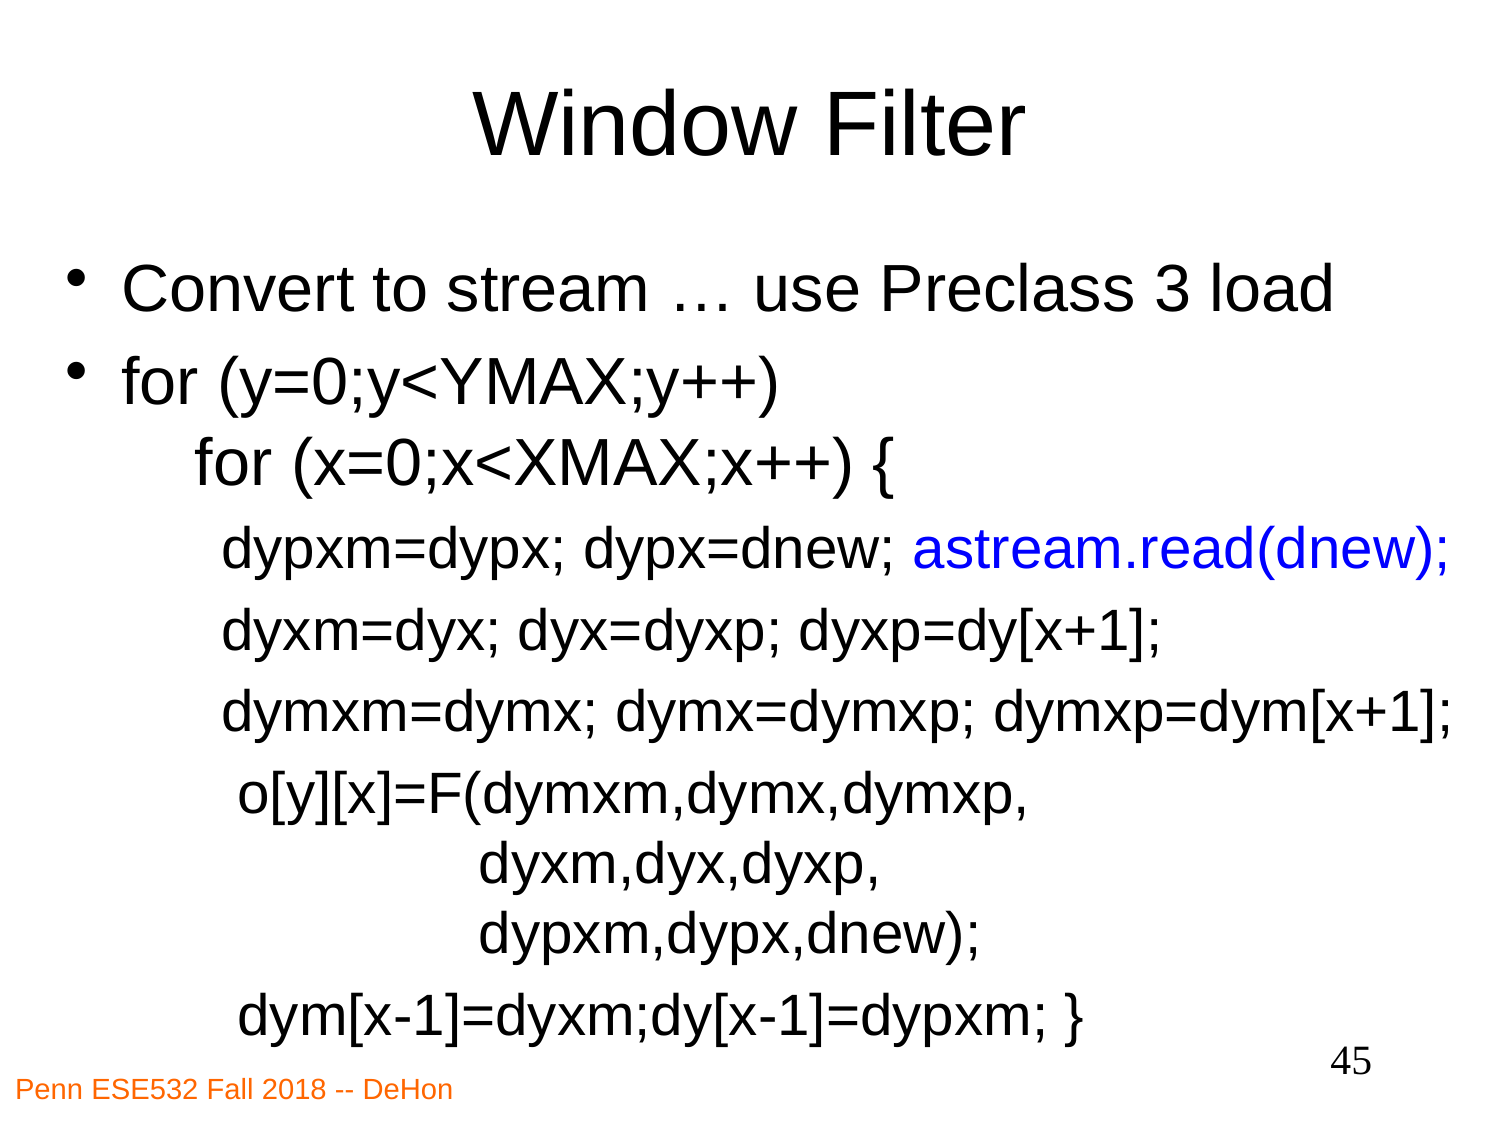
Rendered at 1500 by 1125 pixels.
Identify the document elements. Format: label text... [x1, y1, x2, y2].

title Window Filter [112, 24, 1388, 213]
slide_number Penn ESE532 Fall 2018 -- DeHon [0, 1062, 688, 1125]
list Convert to stream … use Preclass 3 load for (y=0;y<YMAX;y++) for (x=0;x<XMAX;x++) { dypxm=dypx; dypx=dnew; astream.read(dnew); dyxm=dyx; dyx=dyxp; dyxp=dy[x+1]; dymxm=dymx; dymx=dymxp; dymxp=dym[x+1]; o[y][x]=F(dymxm,dymx,dymxp, dyxm,dyx,dyxp, dypxm,dypx,dnew); dym[x-1]=dyxm;dy[x-1]=dypxm; } [49, 237, 1500, 963]
slide_number 45 [1074, 1024, 1388, 1101]
